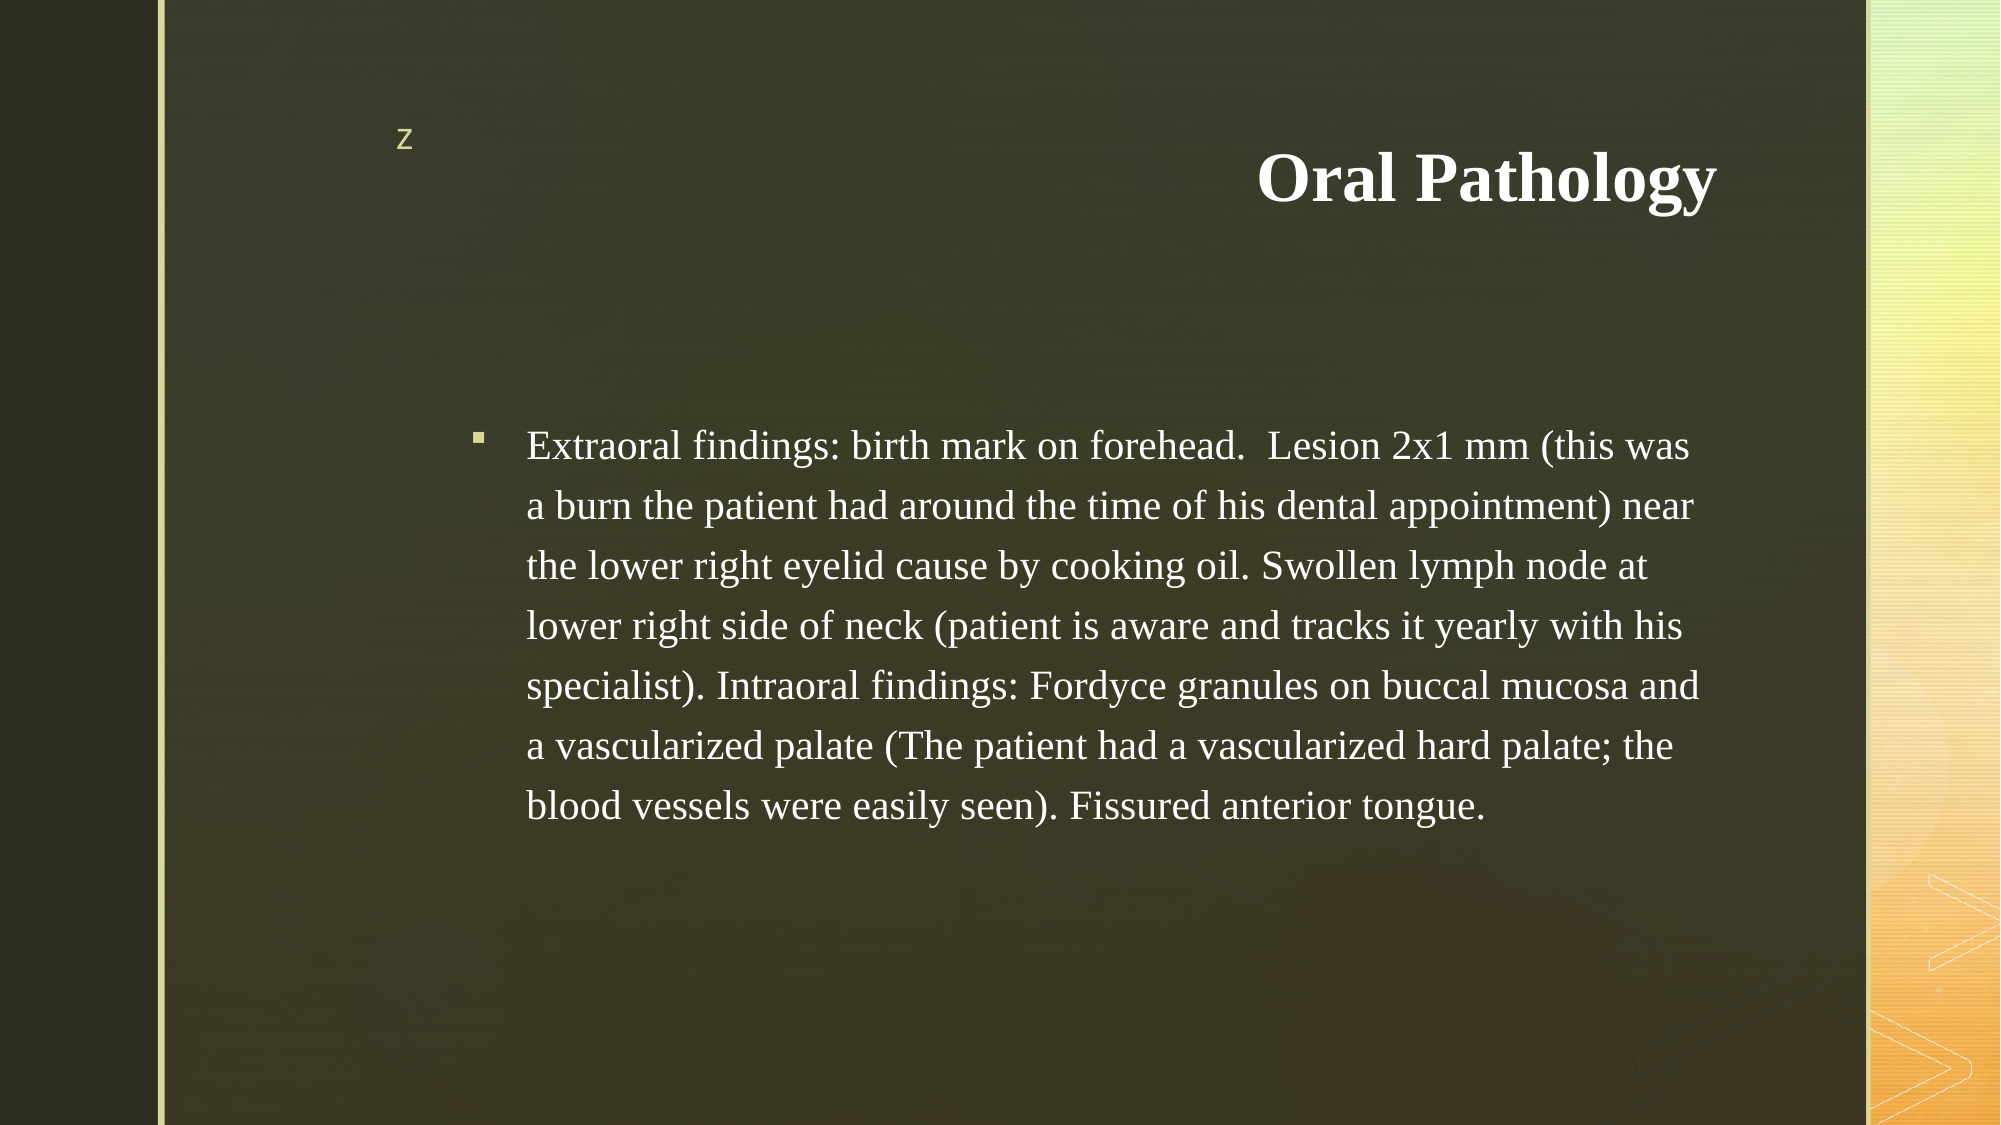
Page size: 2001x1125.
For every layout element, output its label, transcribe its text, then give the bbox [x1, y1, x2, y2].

list Extraoral findings: birth mark on forehead. Lesion 2x1 mm (this was a burn the patient had around the time of his dental appointment) near the lower right eyelid cause by cooking oil. Swollen lymph node at lower right side of neck (patient is aware and tracks it yearly with his specialist). Intraoral findings: Fordyce granules on buccal mucosa and a vascularized palate (The patient had a vascularized hard palate; the blood vessels were easily seen). Fissured anterior tongue. [454, 336, 1734, 993]
title Oral Pathology [428, 132, 1734, 310]
picture [1871, 0, 2001, 1125]
